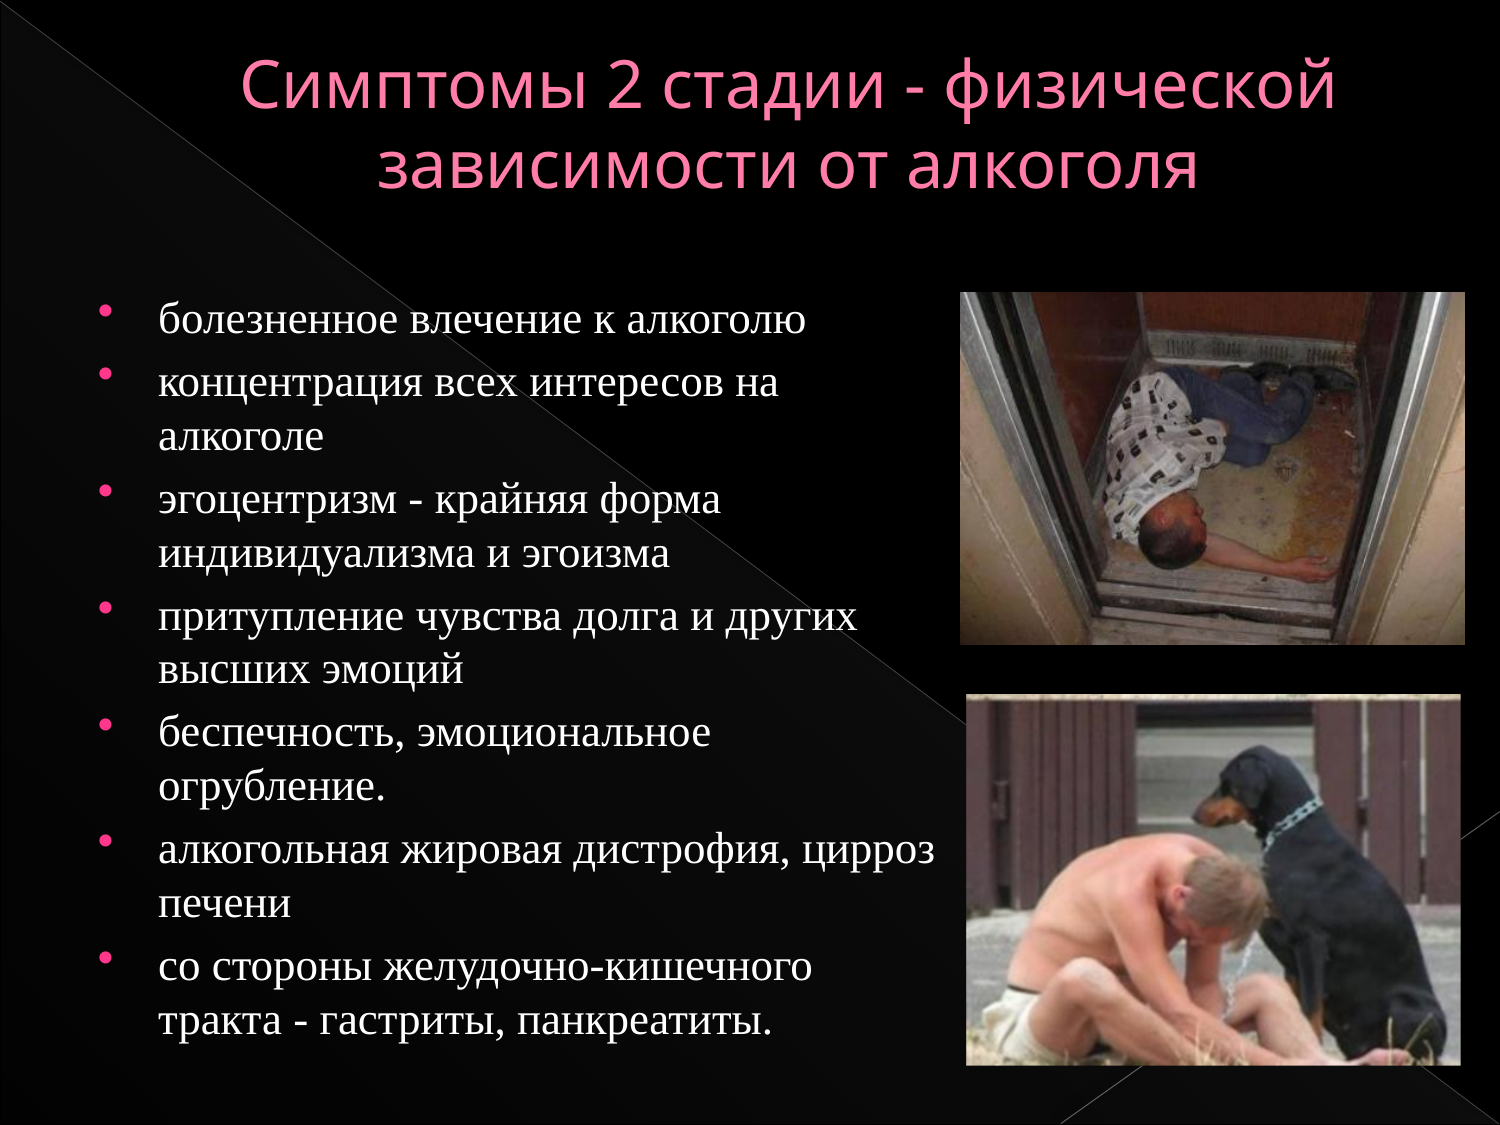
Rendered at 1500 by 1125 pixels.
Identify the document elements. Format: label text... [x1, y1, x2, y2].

list болезненное влечение к алкоголю концентрация всех интересов на алкоголе эгоцентризм - крайняя форма индивидуализма и эгоизма притупление чувства долга и других высших эмоций беспечность, эмоциональное огрубление. алкогольная жировая дистрофия, цирроз печени со стороны желудочно-кишечного тракта - гастриты, панкреатиты. [75, 281, 961, 1059]
title Симптомы 2 стадии - физической зависимости от алкоголя [75, 43, 1425, 200]
picture [960, 292, 1466, 645]
picture [964, 694, 1465, 1067]
